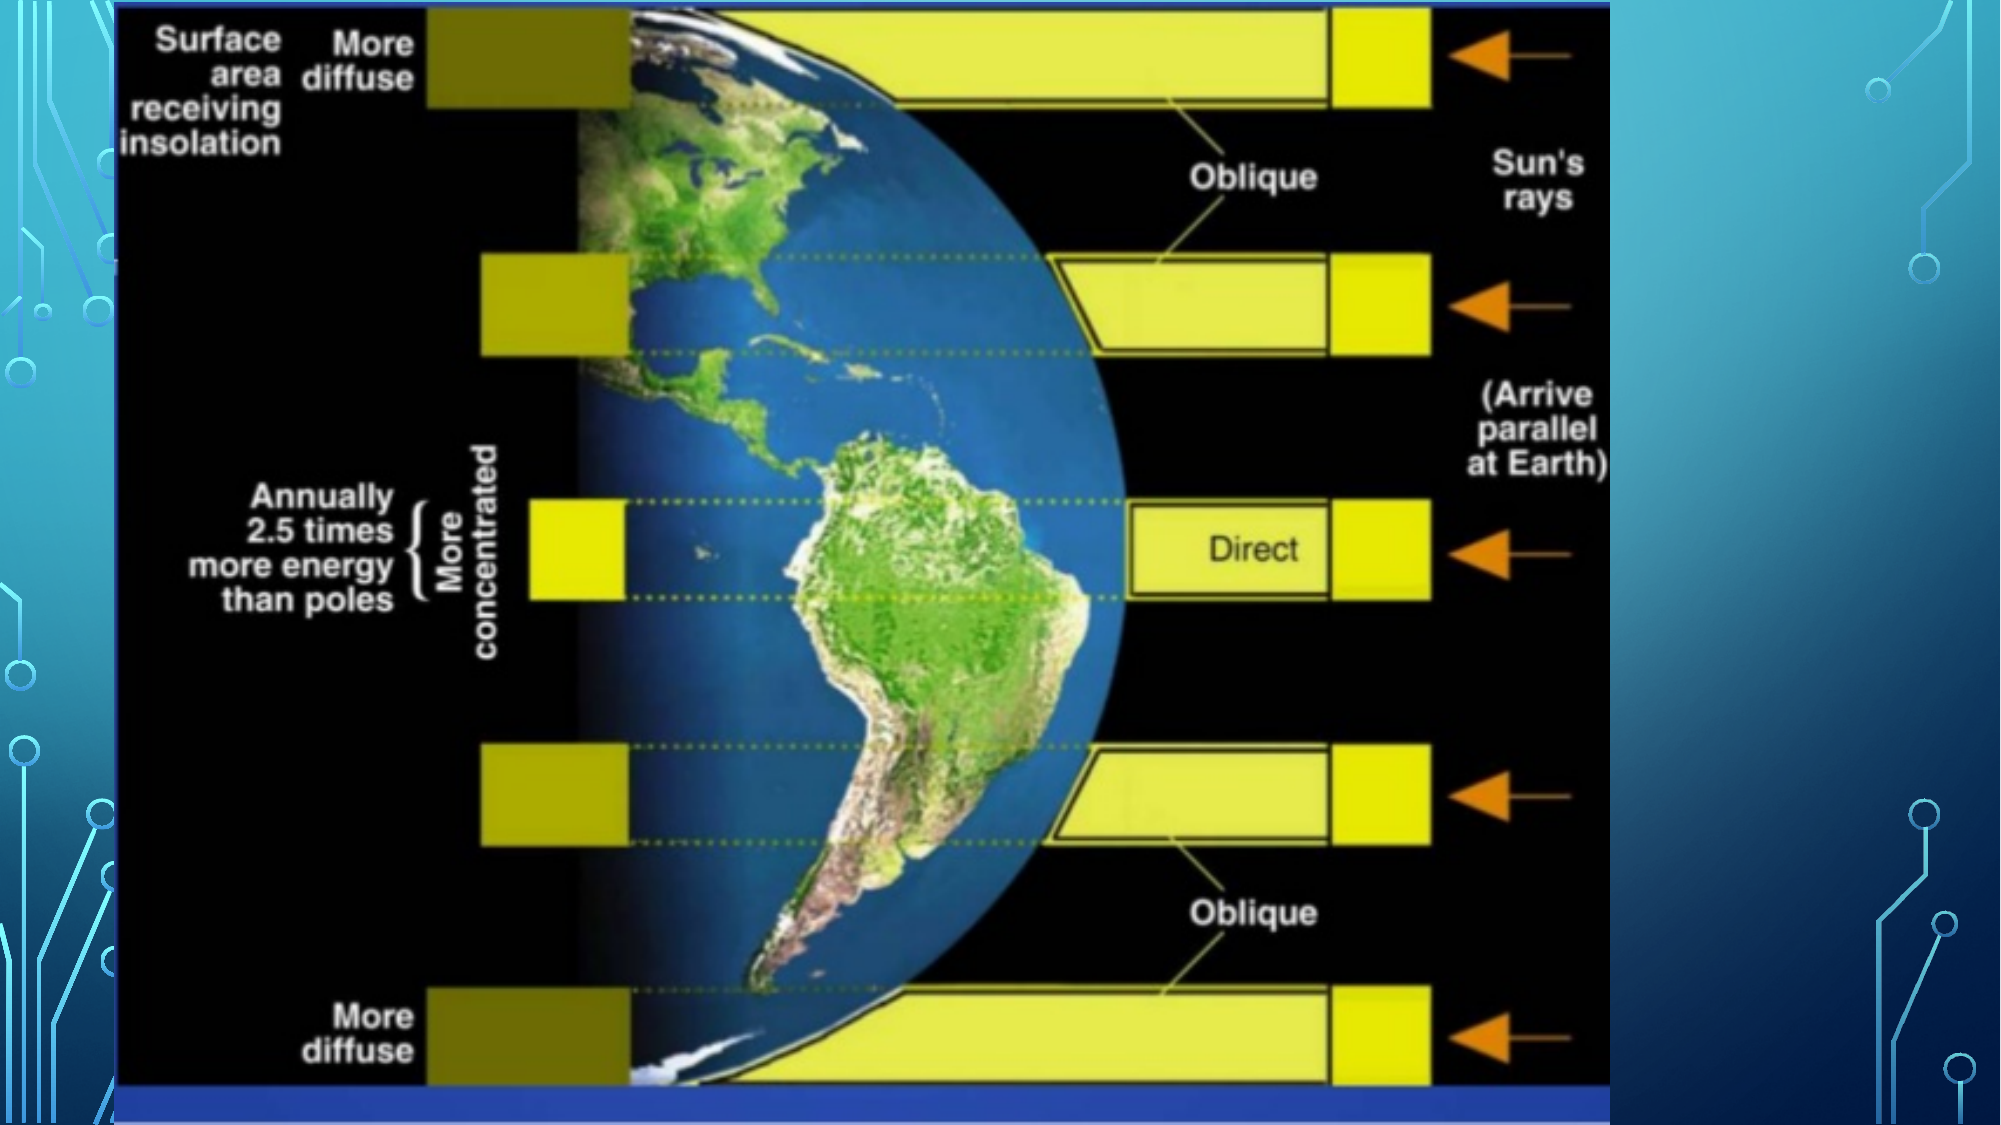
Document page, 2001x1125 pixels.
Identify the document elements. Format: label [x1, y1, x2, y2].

picture [113, 1, 1610, 1125]
